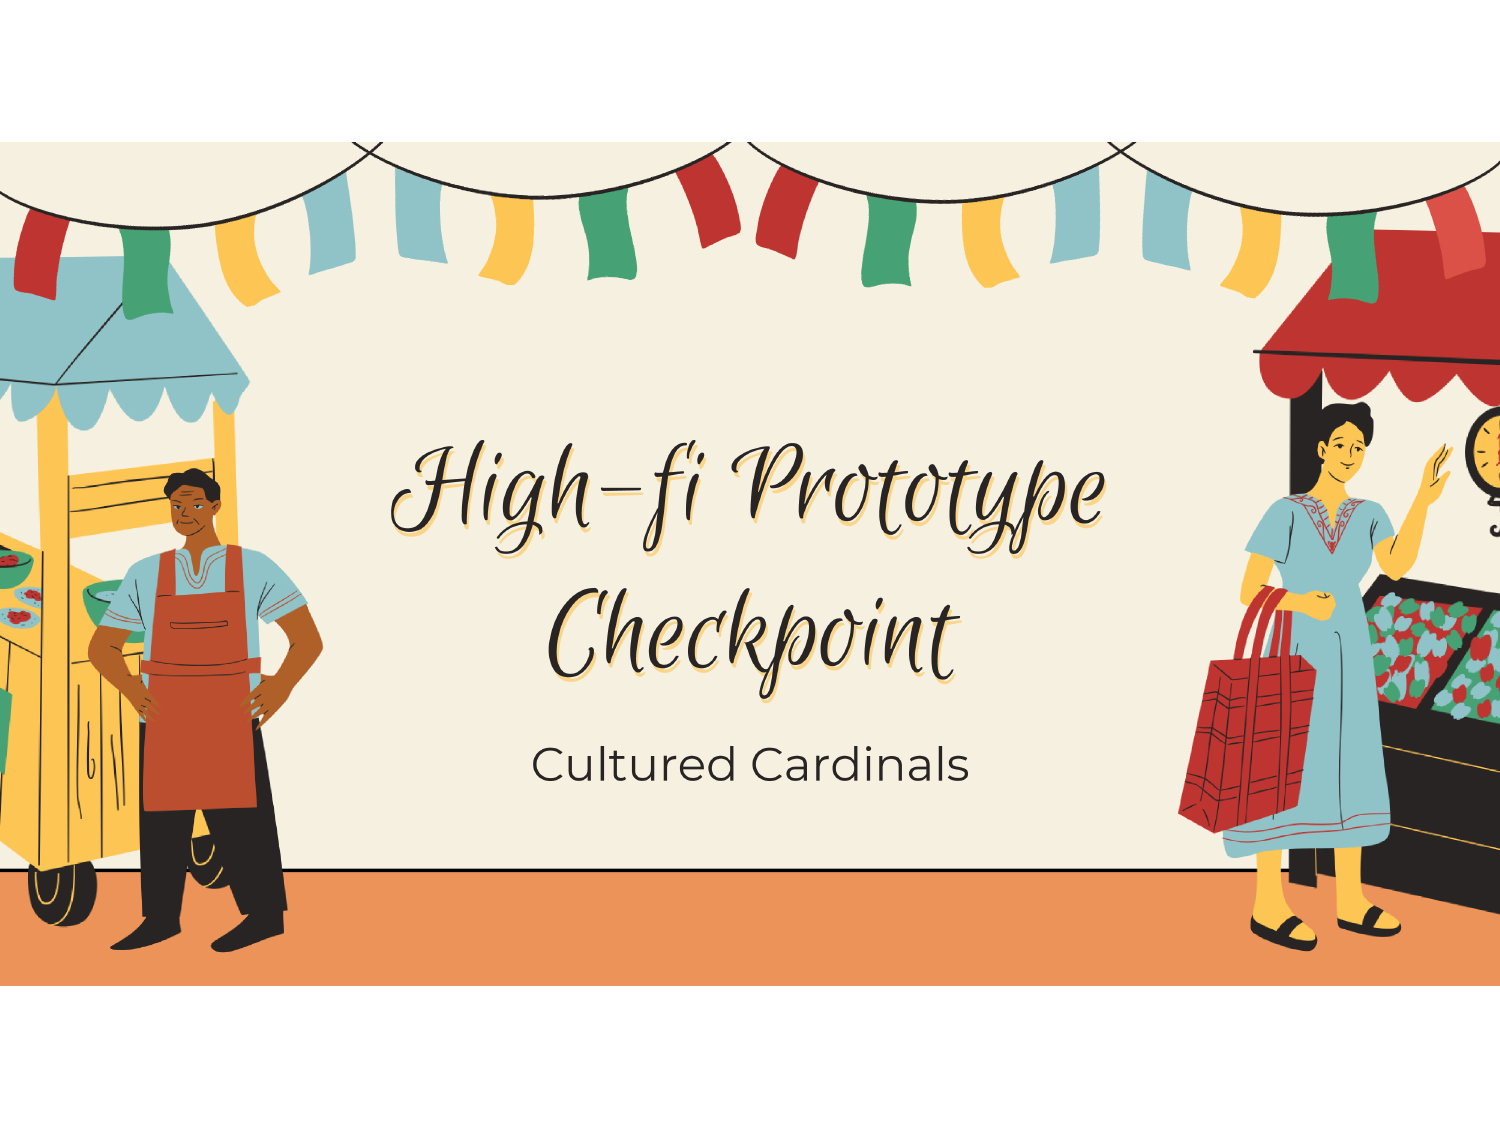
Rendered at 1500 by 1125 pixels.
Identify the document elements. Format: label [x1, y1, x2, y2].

picture [0, 141, 1500, 987]
